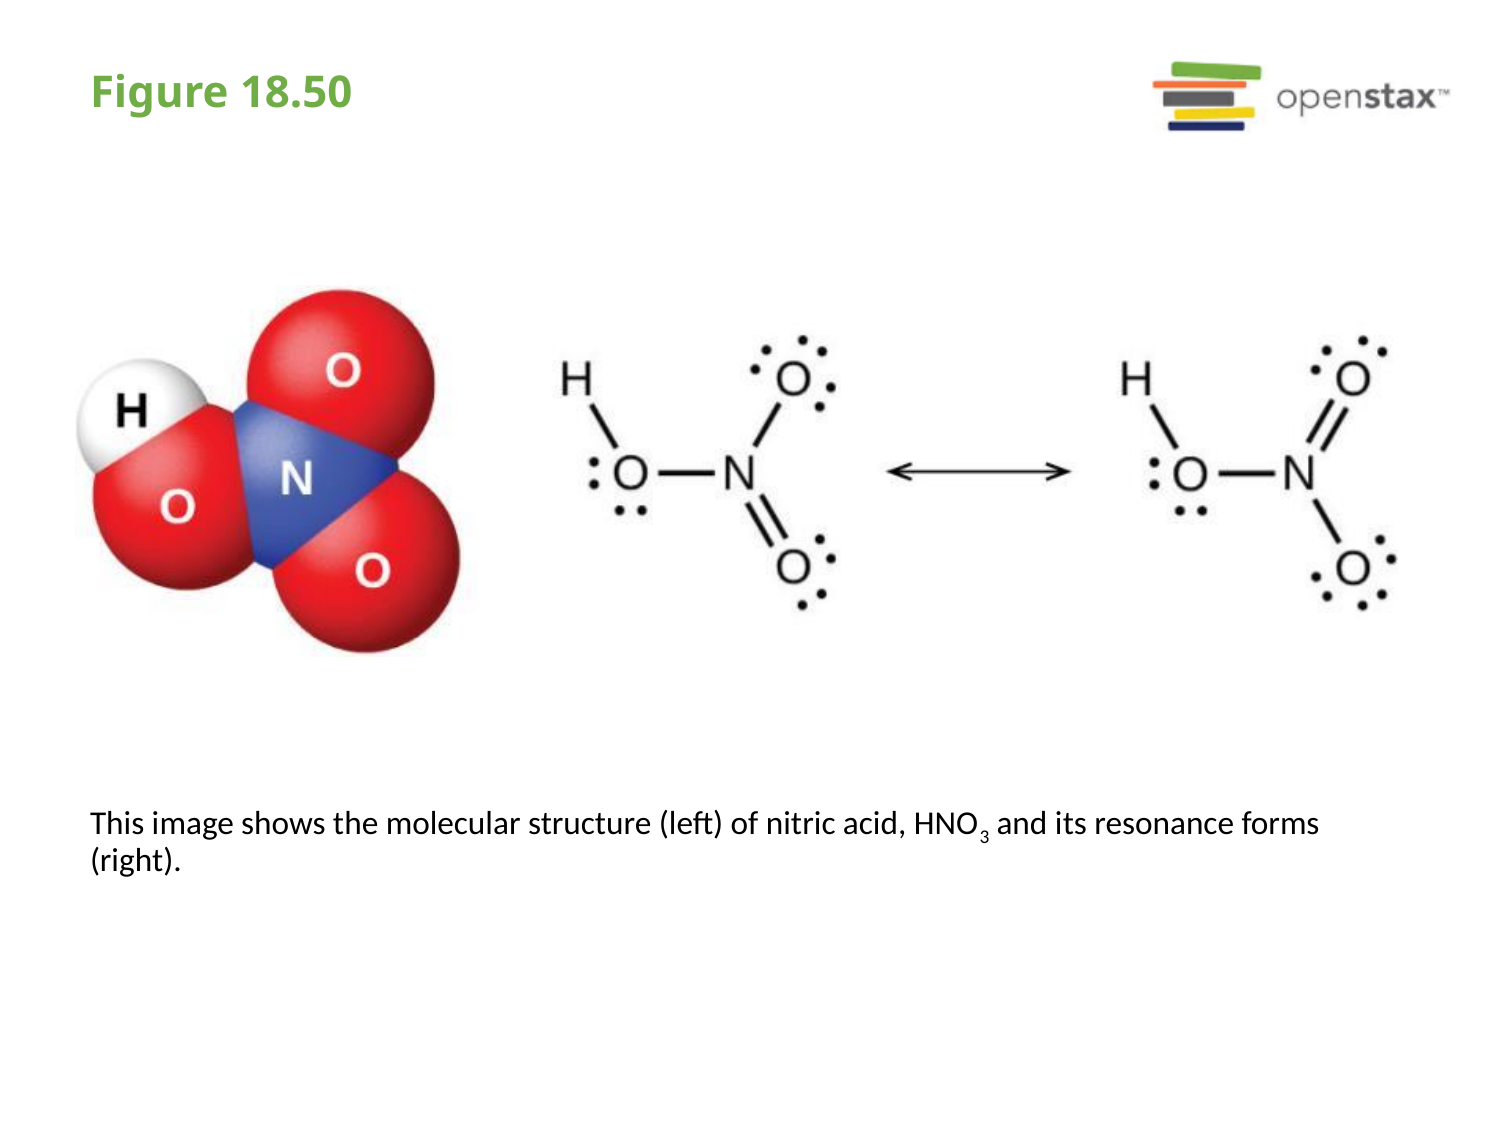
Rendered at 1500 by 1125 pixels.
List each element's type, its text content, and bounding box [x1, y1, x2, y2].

title Figure 18.50 [75, 39, 1398, 148]
list This image shows the molecular structure (left) of nitric acid, HNO3 and its resonance forms (right). [75, 794, 1398, 986]
picture [74, 184, 1398, 759]
picture [1398, 59, 1452, 134]
